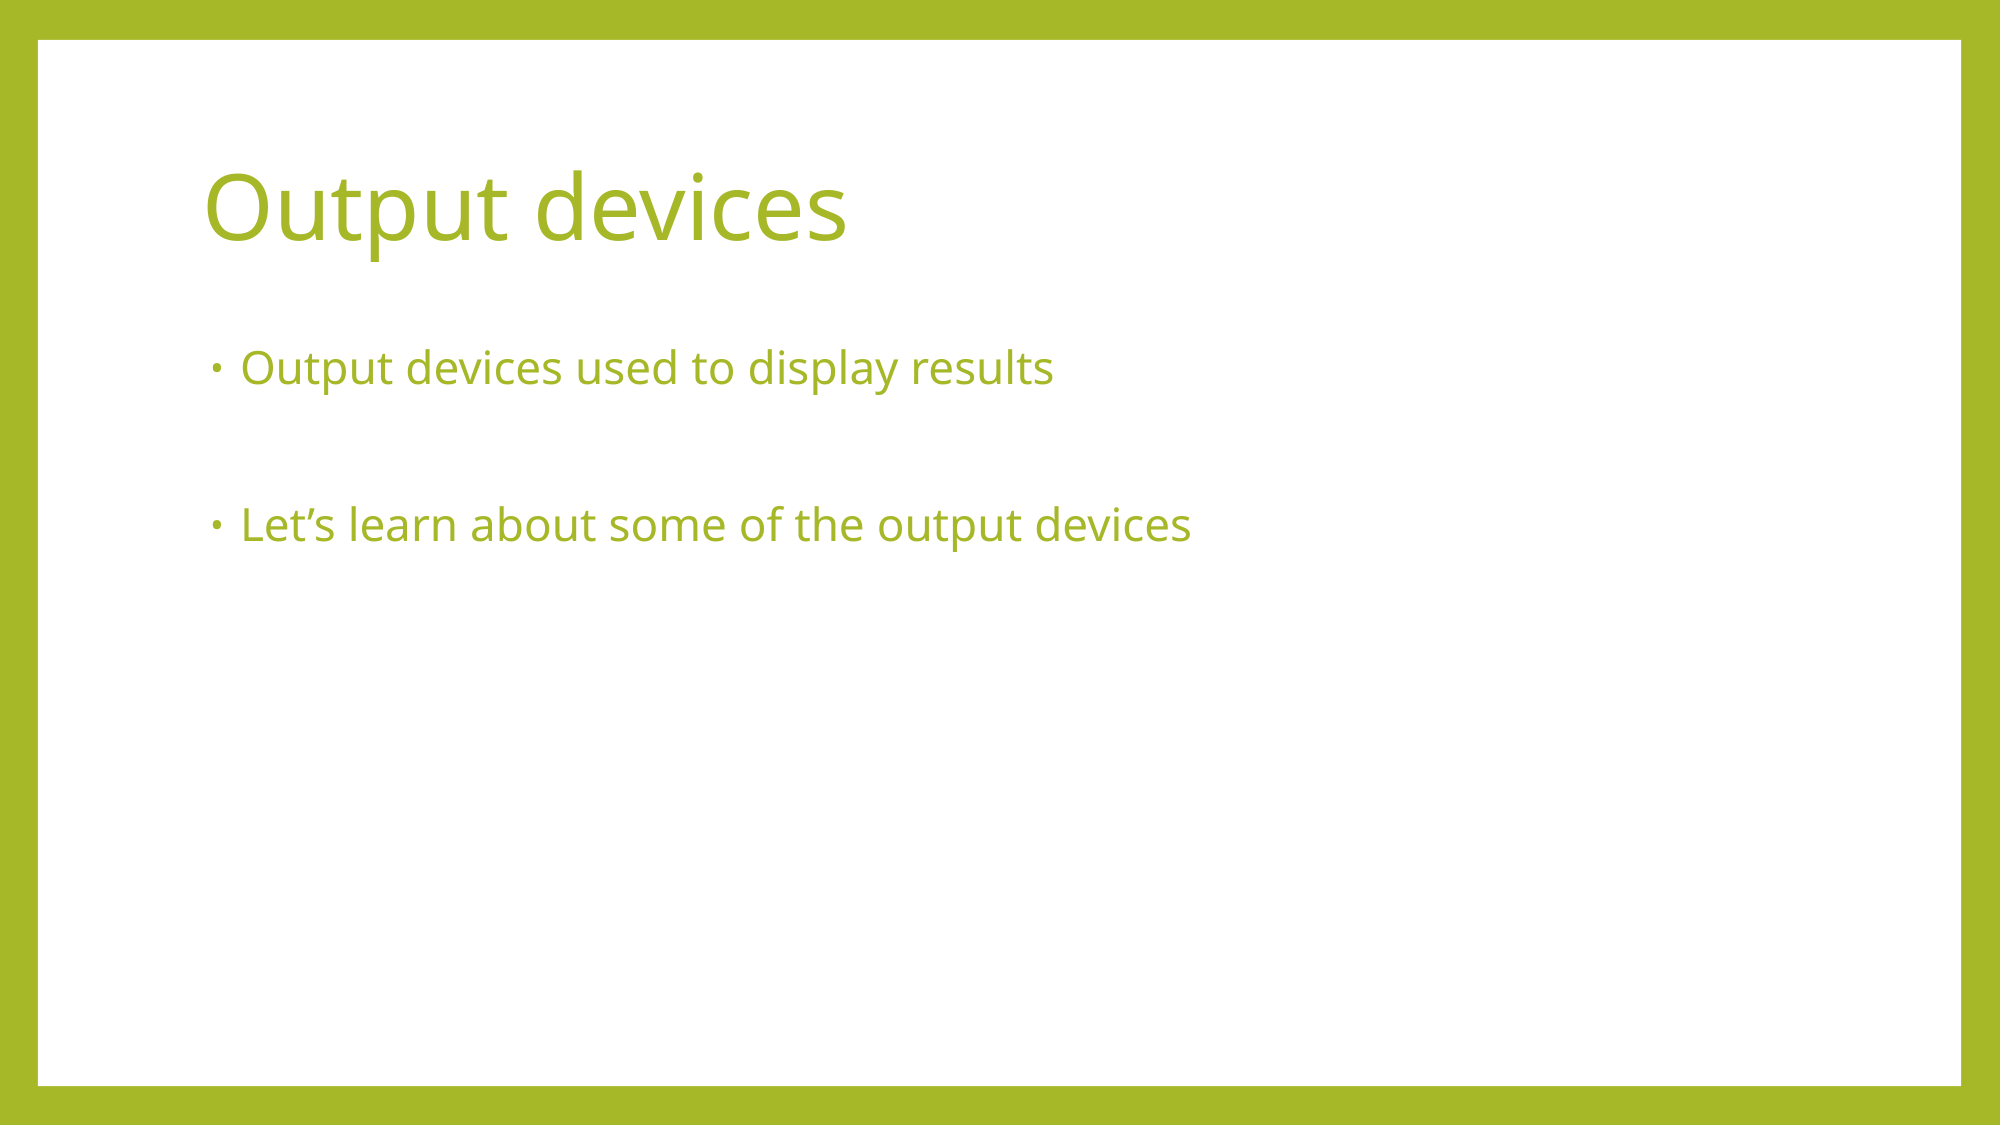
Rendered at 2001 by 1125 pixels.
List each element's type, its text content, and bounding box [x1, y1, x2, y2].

list Output devices used to display results Let’s learn about some of the output devices [187, 337, 1808, 1000]
title Output devices [187, 99, 1808, 323]
